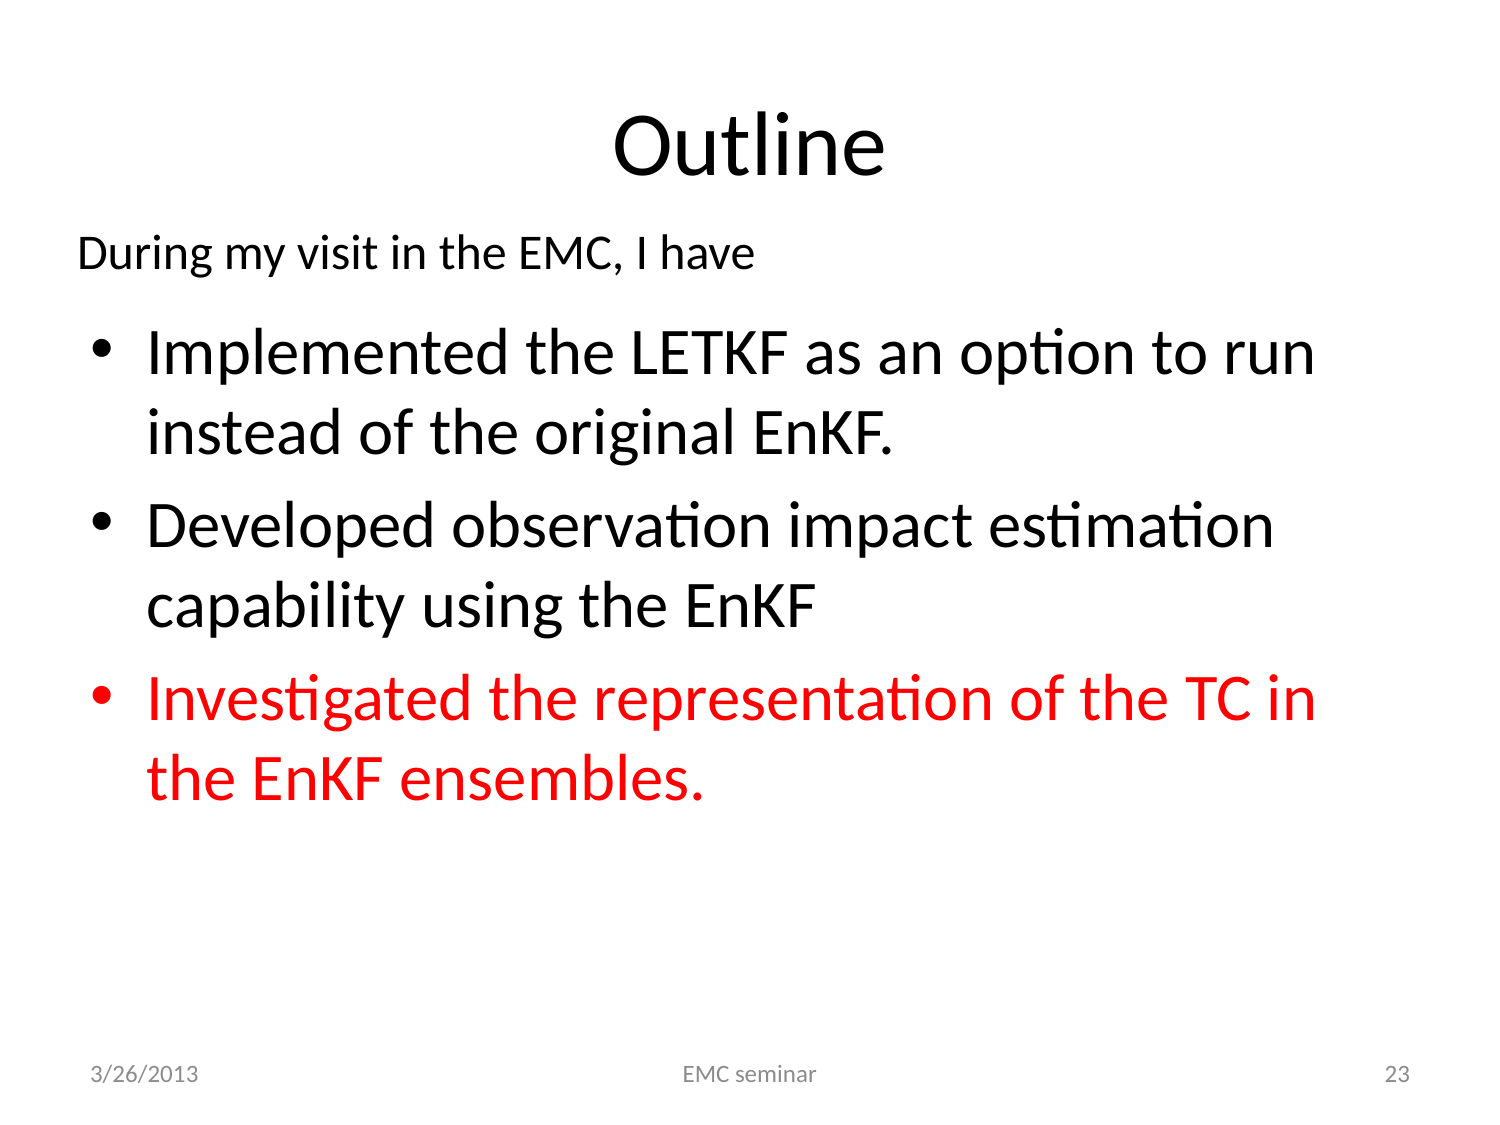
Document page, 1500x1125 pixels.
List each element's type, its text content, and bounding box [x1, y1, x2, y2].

footer EMC seminar [512, 1042, 988, 1103]
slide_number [75, 1042, 425, 1103]
title Outline [75, 45, 1425, 233]
slide_number 23 [1074, 1042, 1425, 1103]
text_box During my visit in the EMC, I have [62, 212, 950, 288]
list Implemented the LETKF as an option to run instead of the original EnKF. Developed observation impact estimation capability using the EnKF Investigated the representation of the TC in the EnKF ensembles. [75, 299, 1425, 1043]
